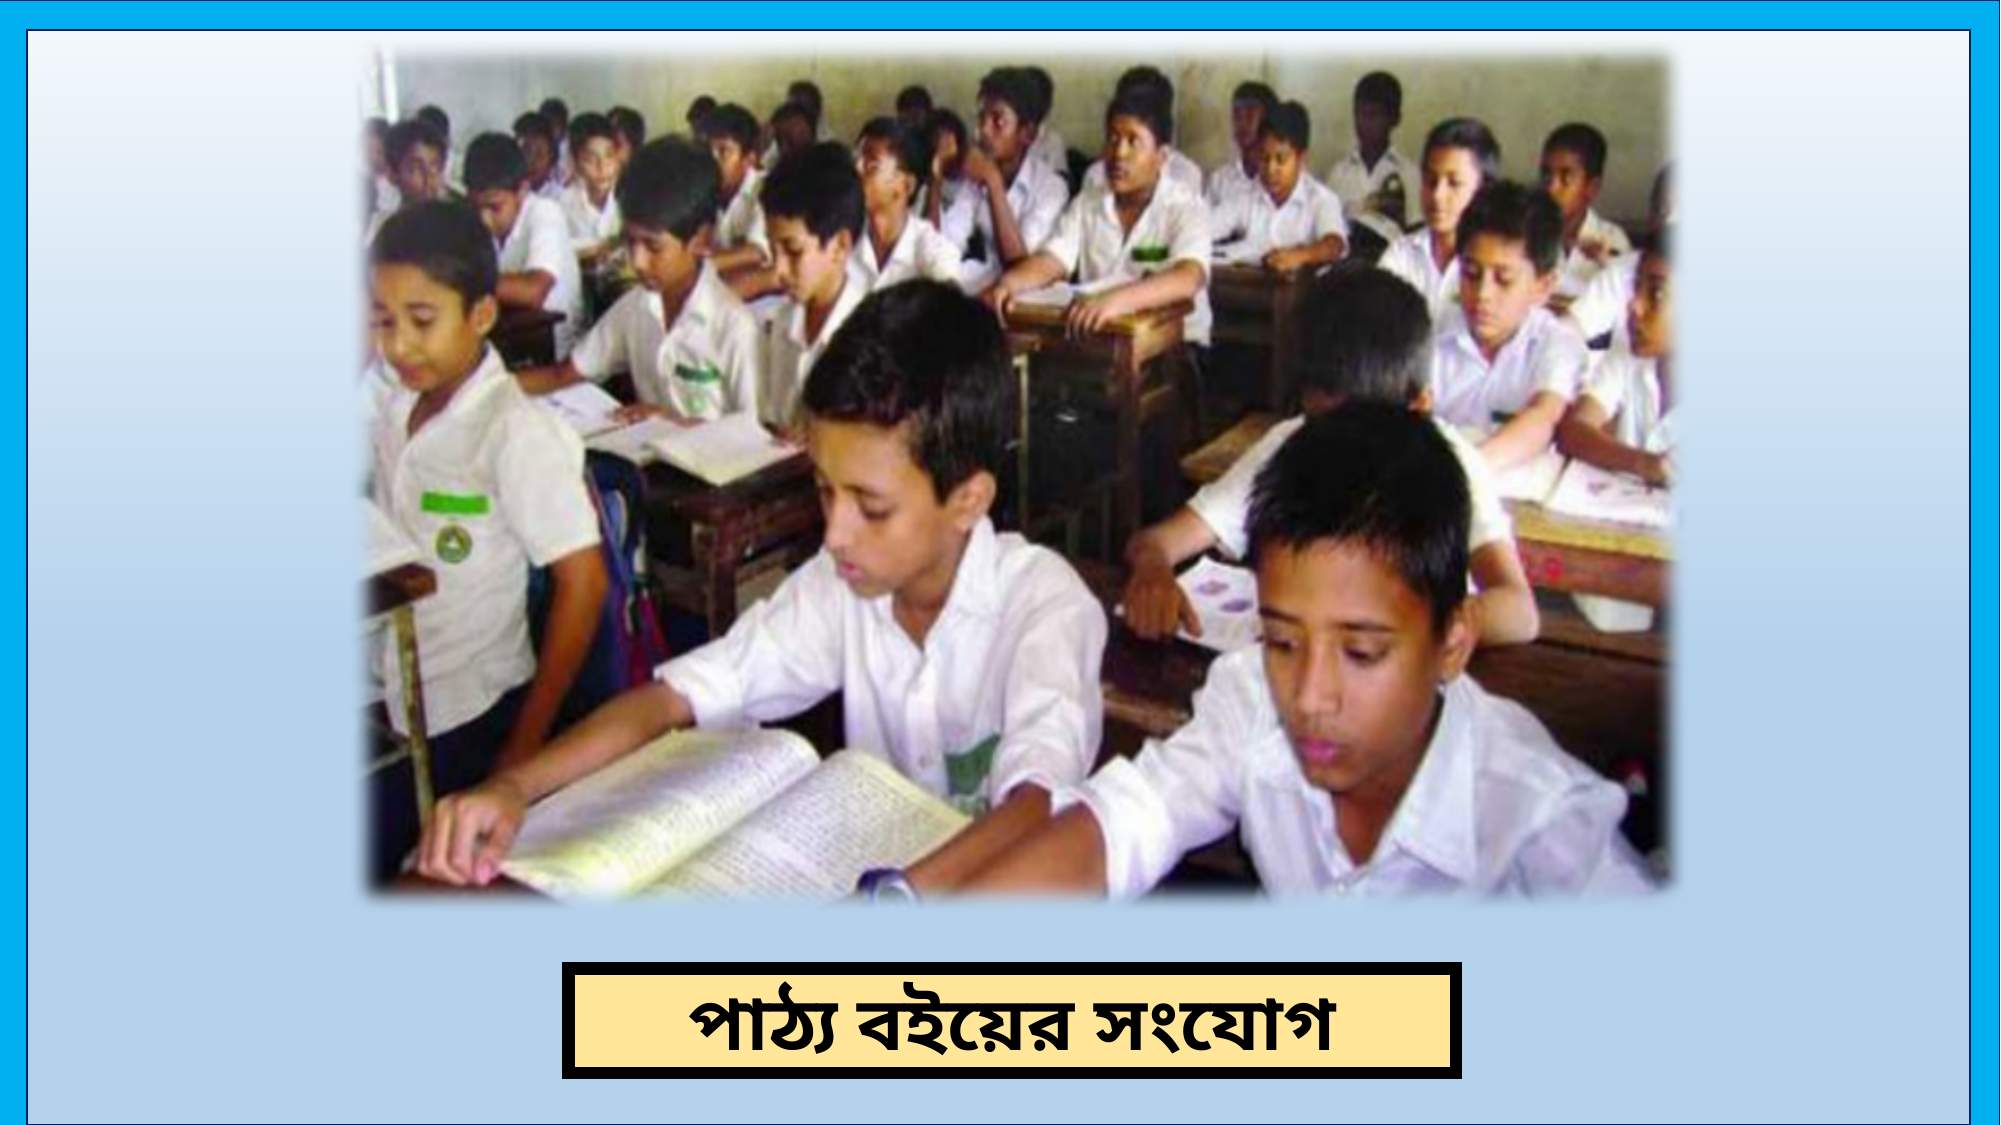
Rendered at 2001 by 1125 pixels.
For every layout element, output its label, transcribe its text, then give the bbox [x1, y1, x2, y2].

text_box [0, 0, 2000, 1125]
text_box পাঠ্য বইয়ের সংযোগ [568, 967, 1457, 1074]
picture [349, 37, 1688, 913]
